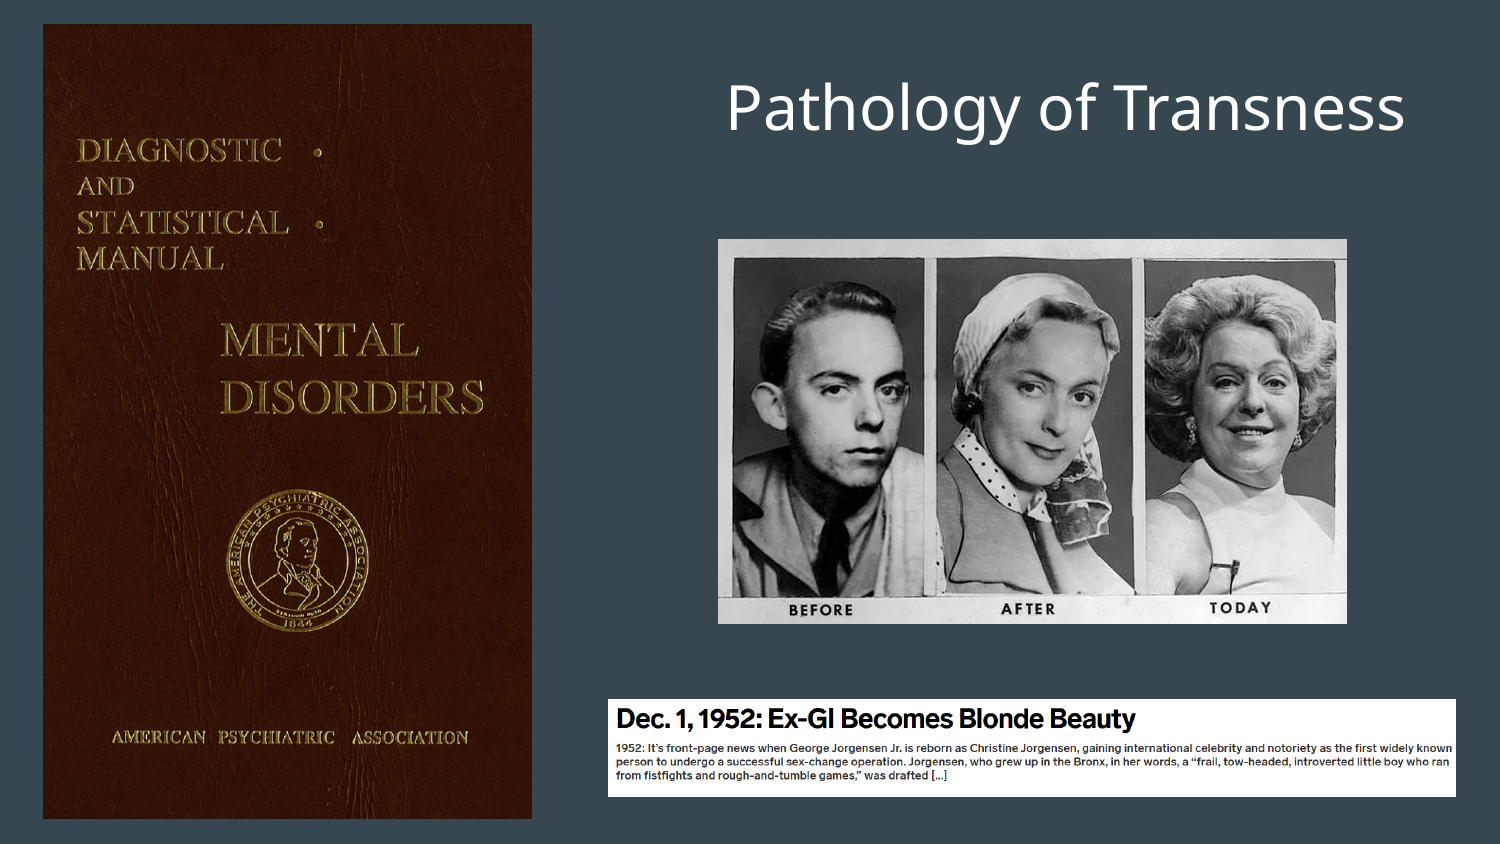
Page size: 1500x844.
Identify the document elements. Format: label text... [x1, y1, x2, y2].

picture [43, 24, 532, 819]
picture [717, 239, 1347, 624]
title Pathology of Transness [633, 24, 1500, 187]
picture [608, 699, 1456, 798]
